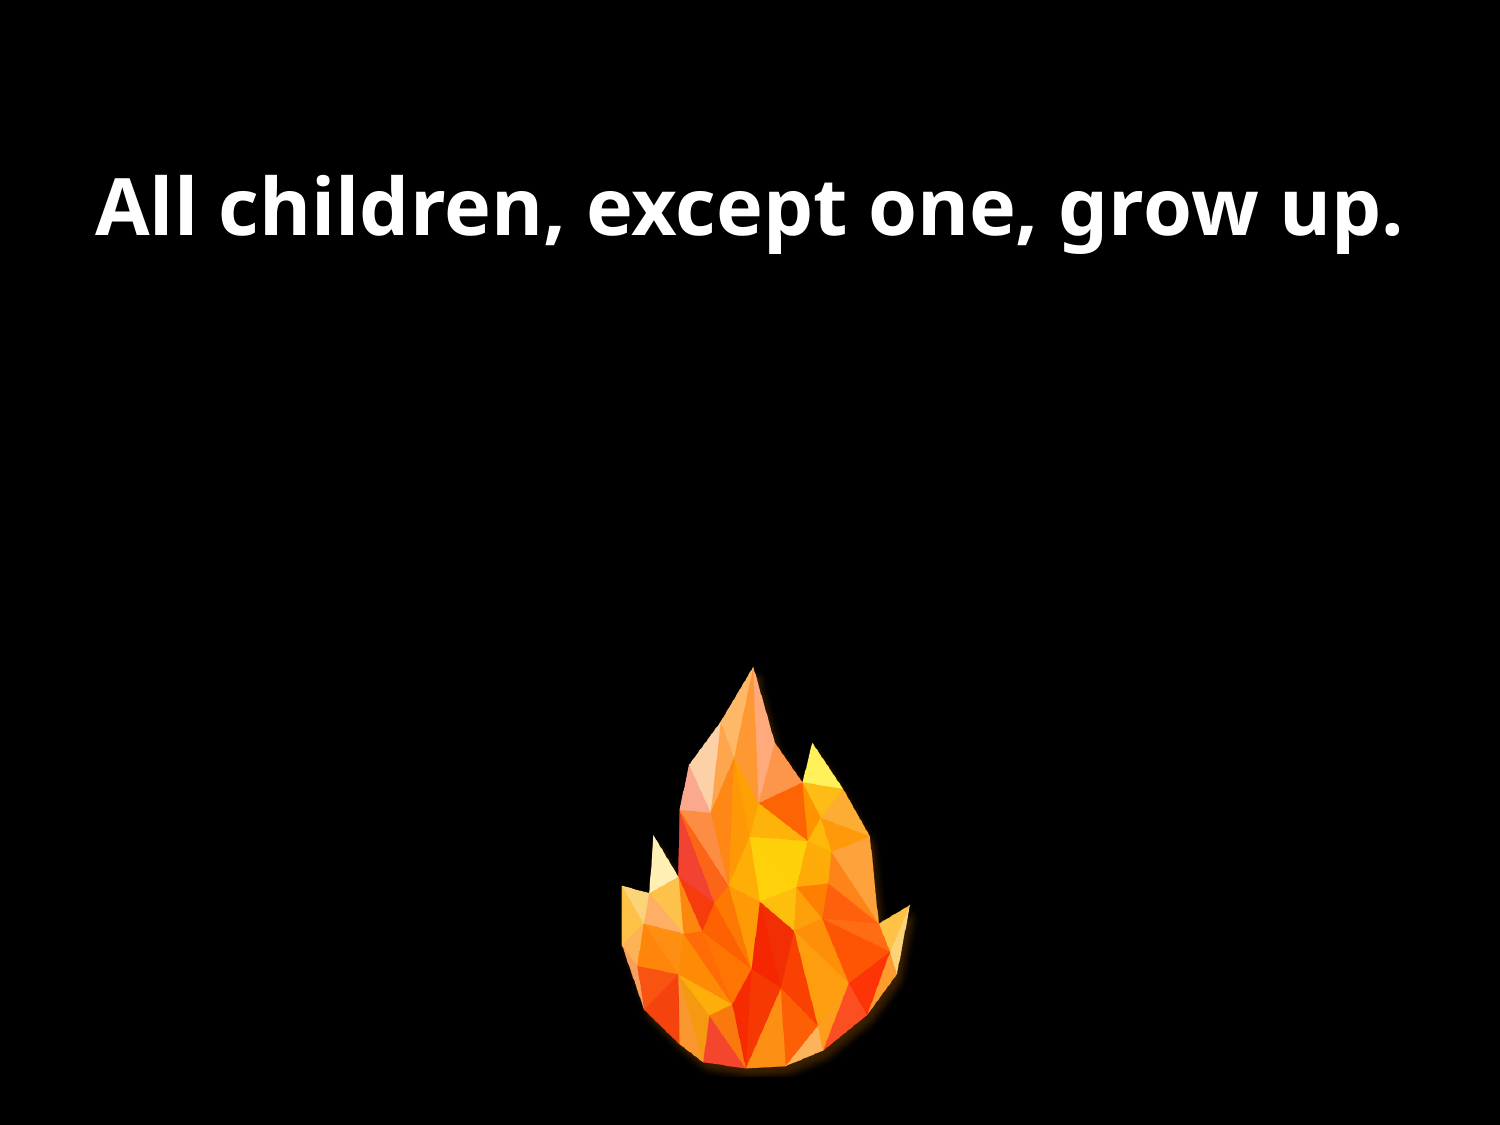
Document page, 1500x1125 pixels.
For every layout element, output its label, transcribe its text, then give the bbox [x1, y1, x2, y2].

text_box All children, except one, grow up. [64, 149, 1436, 259]
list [548, 597, 952, 1078]
